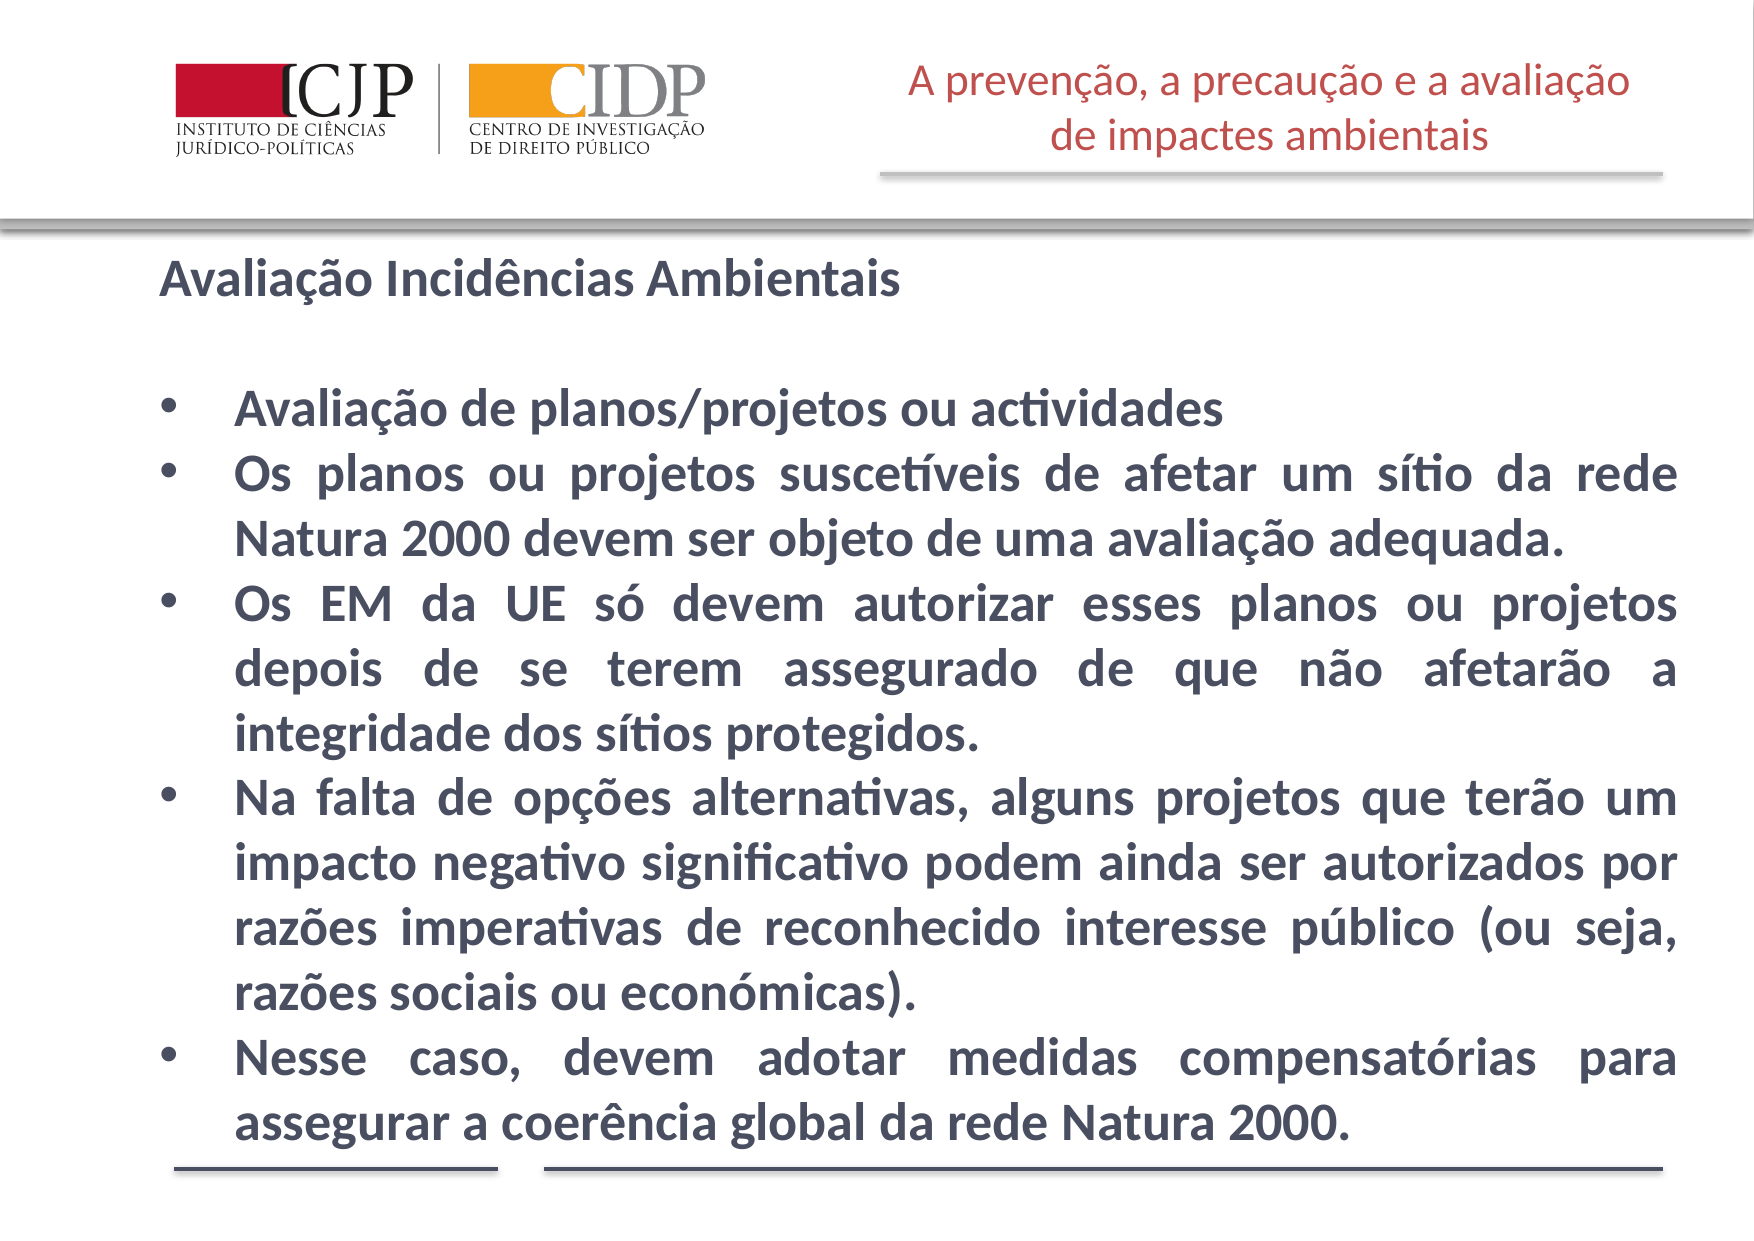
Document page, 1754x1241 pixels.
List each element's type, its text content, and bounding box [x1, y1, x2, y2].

text_box Avaliação Incidências Ambientais Avaliação de planos/projetos ou actividades Os planos ou projetos suscetíveis de afetar um sítio da rede Natura 2000 devem ser objeto de uma avaliação adequada. Os EM da UE só devem autorizar esses planos ou projetos depois de se terem assegurado de que não afetarão a integridade dos sítios protegidos. Na falta de opções alternativas, alguns projetos que terão um impacto negativo significativo podem ainda ser autorizados por razões imperativas de reconhecido interesse público (ou seja, razões sociais ou económicas). Nesse caso, devem adotar medidas compensatórias para assegurar a coerência global da rede Natura 2000. [85, 241, 1696, 1224]
text_box [0, 0, 1754, 219]
picture [173, 61, 707, 160]
text_box A prevenção, a precaução e a avaliação de impactes ambientais [876, 41, 1663, 167]
